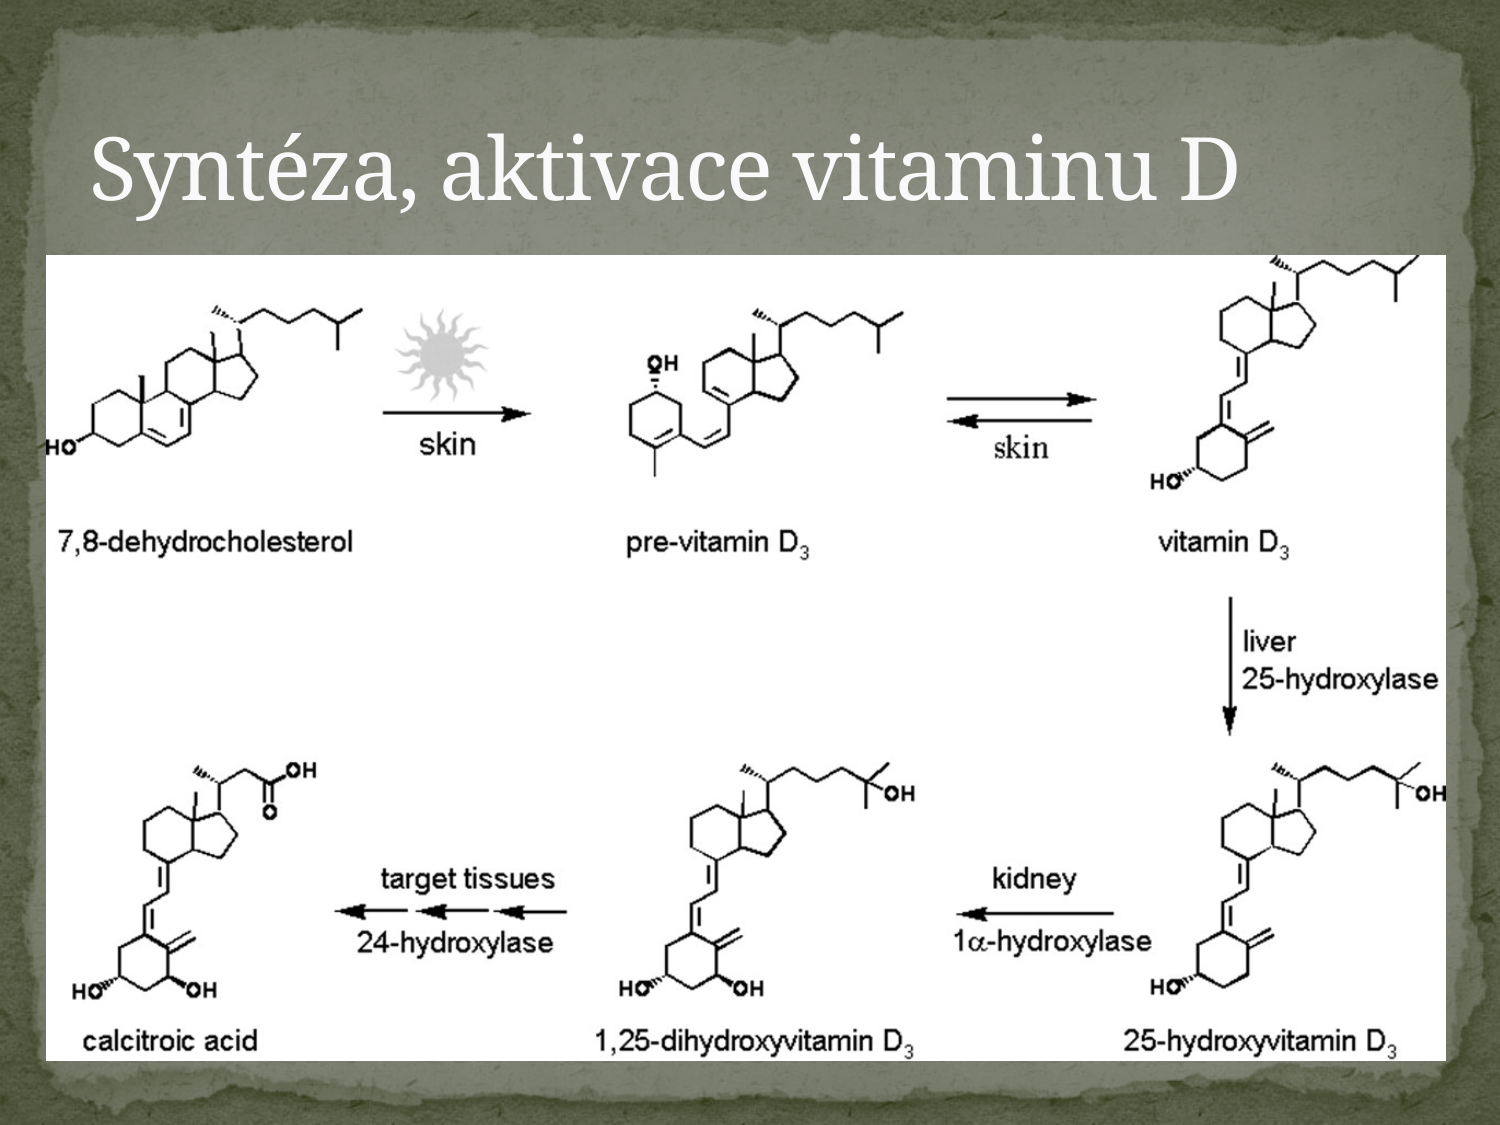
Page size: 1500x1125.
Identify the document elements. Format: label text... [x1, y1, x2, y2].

picture [46, 255, 1446, 1061]
title Syntéza, aktivace vitaminu D [74, 24, 1425, 225]
